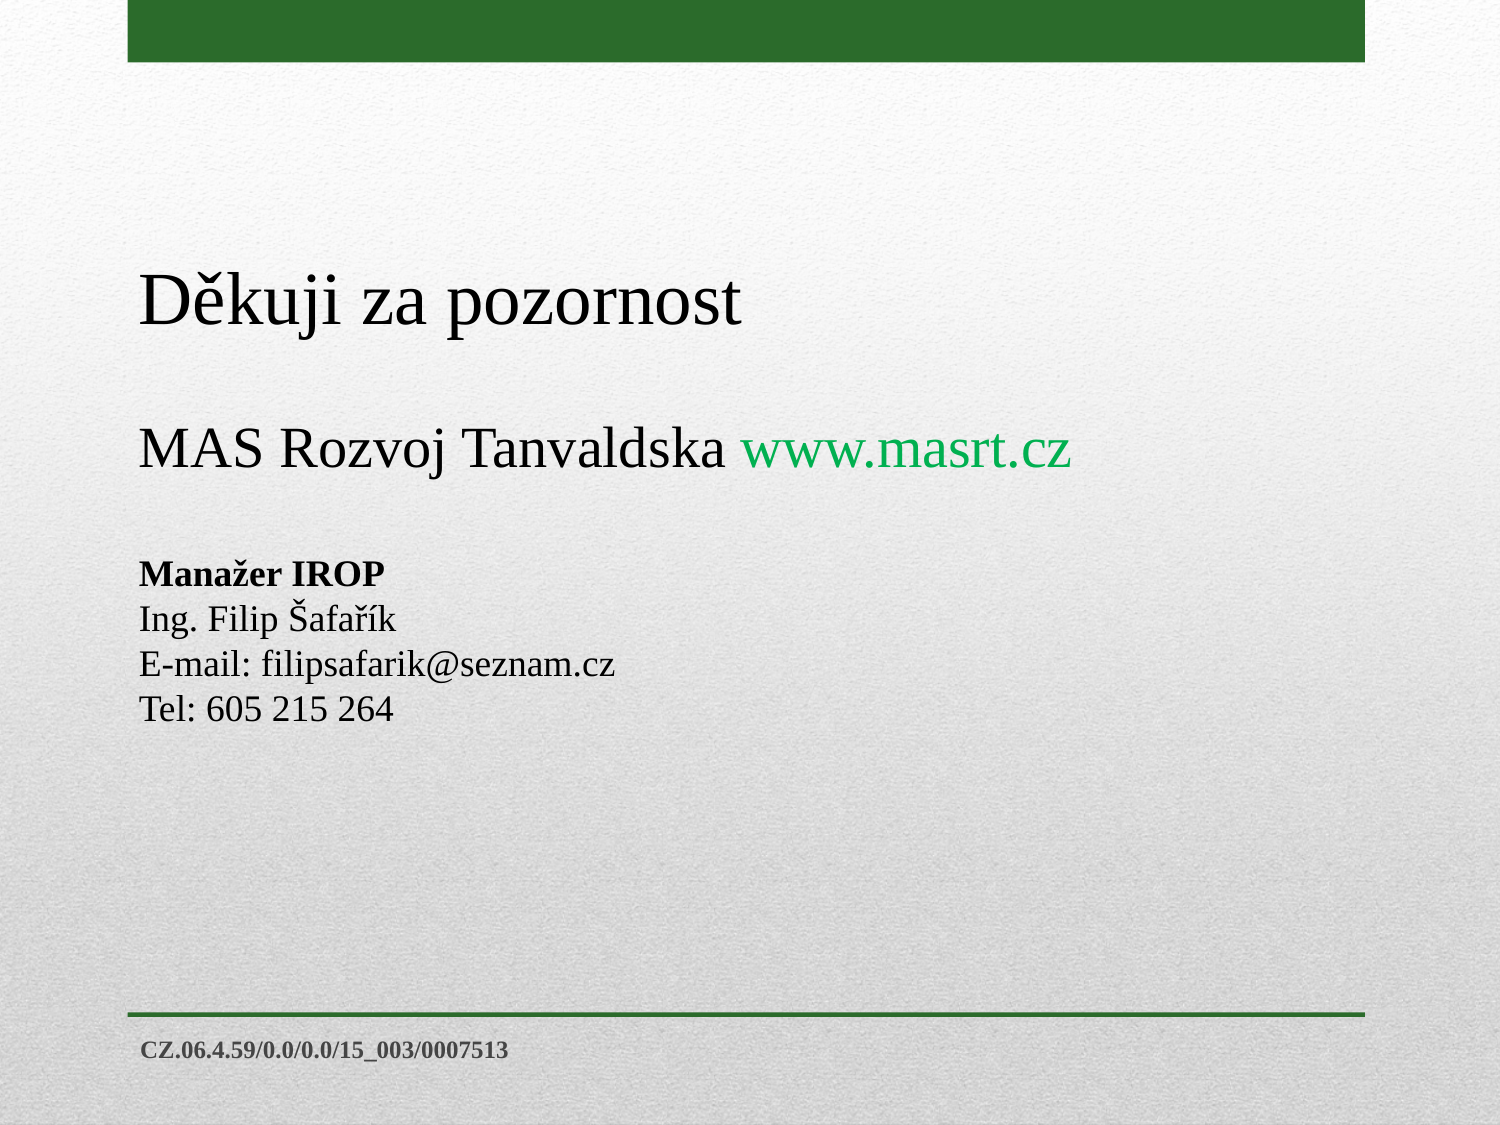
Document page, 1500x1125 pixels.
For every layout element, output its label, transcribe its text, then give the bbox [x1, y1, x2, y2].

footer CZ.06.4.59/0.0/0.0/15_003/0007513 [125, 1018, 925, 1079]
text_box Děkuji za pozornost MAS Rozvoj Tanvaldska www.masrt.cz Manažer IROP Ing. Filip Šafařík E-mail: filipsafarik@seznam.cz Tel: 605 215 264 [123, 242, 1376, 772]
